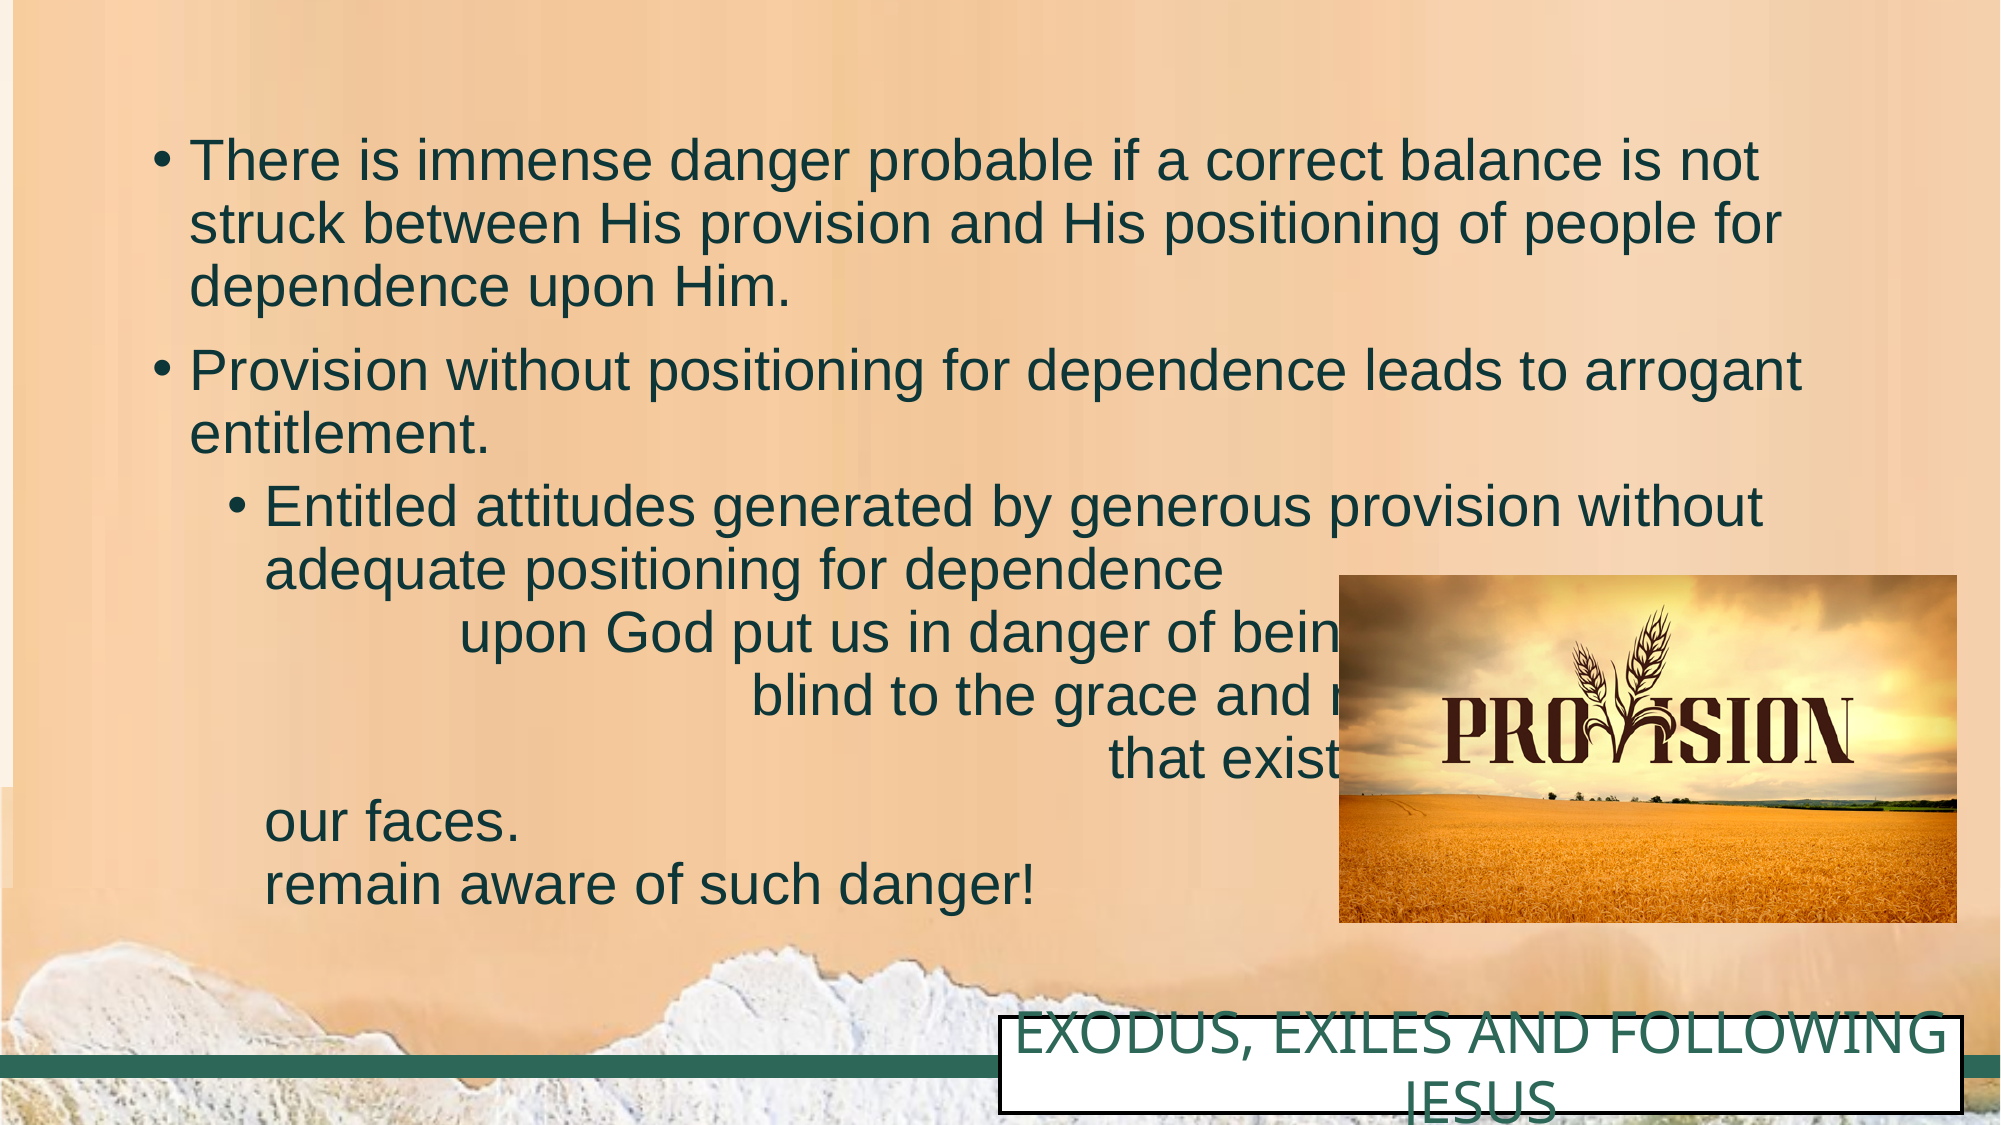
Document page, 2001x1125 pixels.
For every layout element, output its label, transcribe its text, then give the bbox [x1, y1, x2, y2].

picture [1414, 1078, 2001, 1125]
picture [3, 0, 2001, 1055]
list There is immense danger probable if a correct balance is not struck between His provision and His positioning of people for dependence upon Him. Provision without positioning for dependence leads to arrogant entitlement. Entitled attitudes generated by generous provision without adequate positioning for dependence upon God put us in danger of being blind to the grace and mercy of God that exists right in front of our faces. Let us remain aware of such danger! [137, 122, 1863, 816]
picture [3, 1078, 1408, 1125]
picture [1497, 1115, 1514, 1119]
